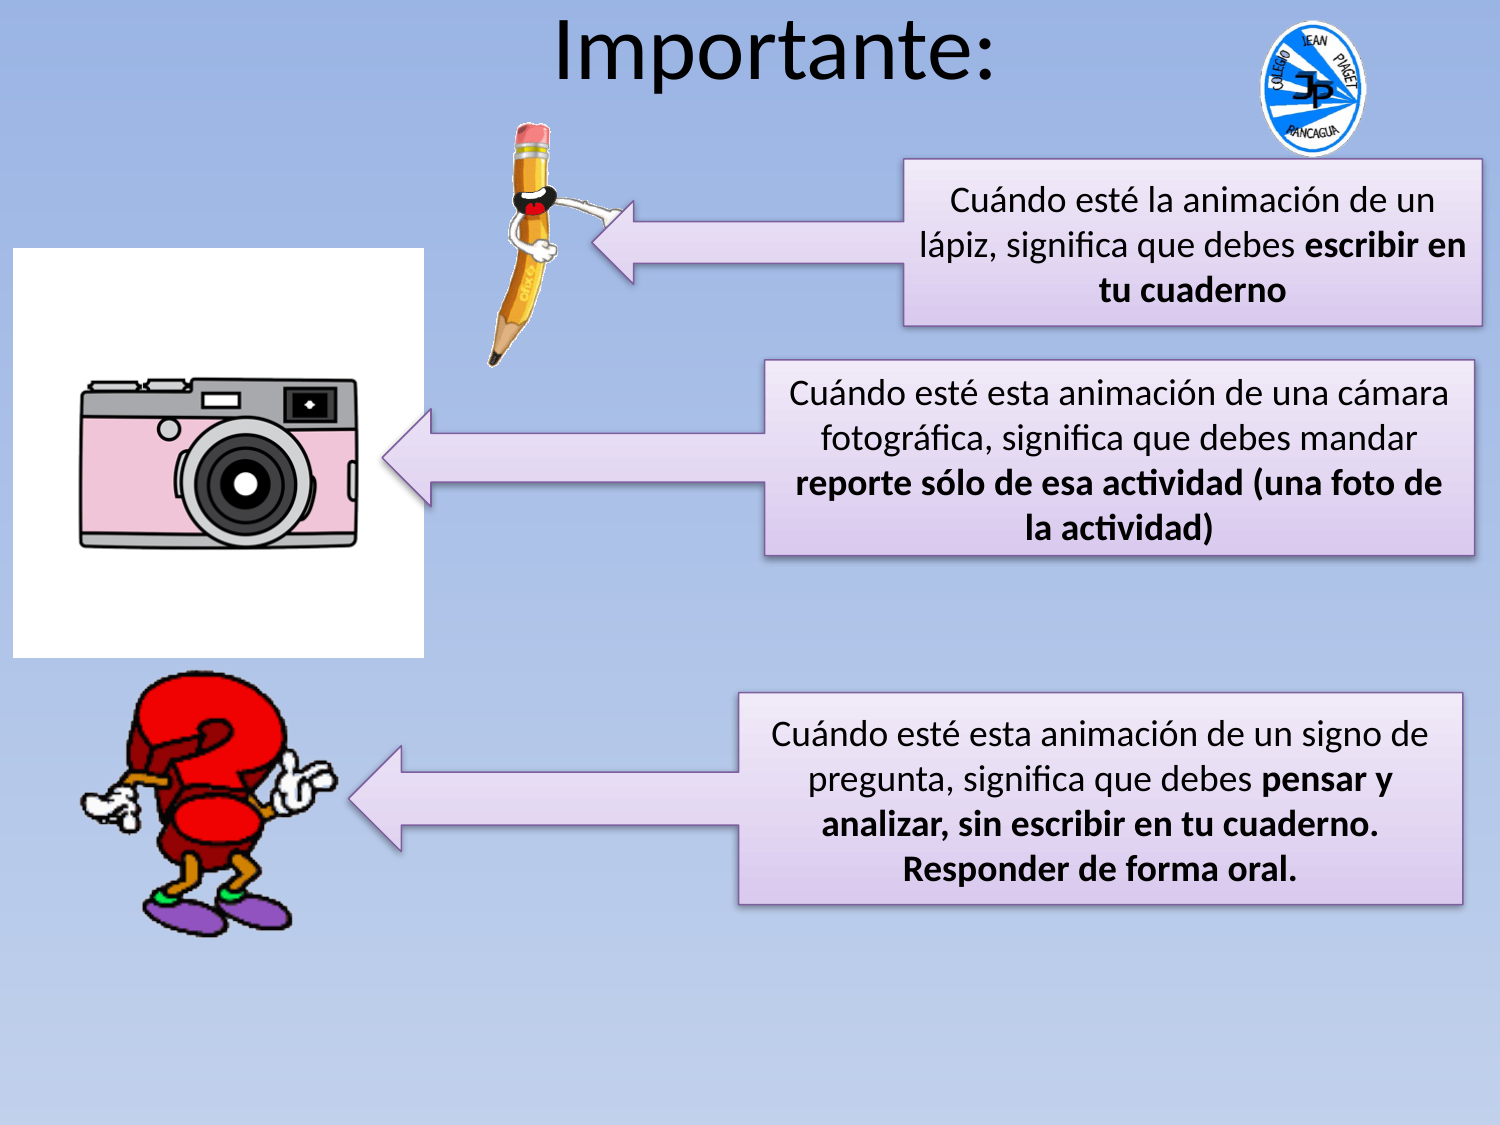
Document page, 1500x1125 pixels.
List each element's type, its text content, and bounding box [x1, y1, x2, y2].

picture [13, 57, 715, 951]
text_box Cuándo esté la animación de un lápiz, significa que debes escribir en tu cuaderno [719, 158, 1484, 327]
title Importante: [100, 0, 1451, 137]
picture [1234, 18, 1397, 159]
text_box Cuándo esté esta animación de un signo de pregunta, significa que debes pensar y analizar, sin escribir en tu cuaderno. Responder de forma oral. [399, 691, 1464, 906]
text_box Cuándo esté esta animación de una cámara fotográfica, significa que debes mandar reporte sólo de esa actividad (una foto de la actividad) [429, 359, 1476, 557]
